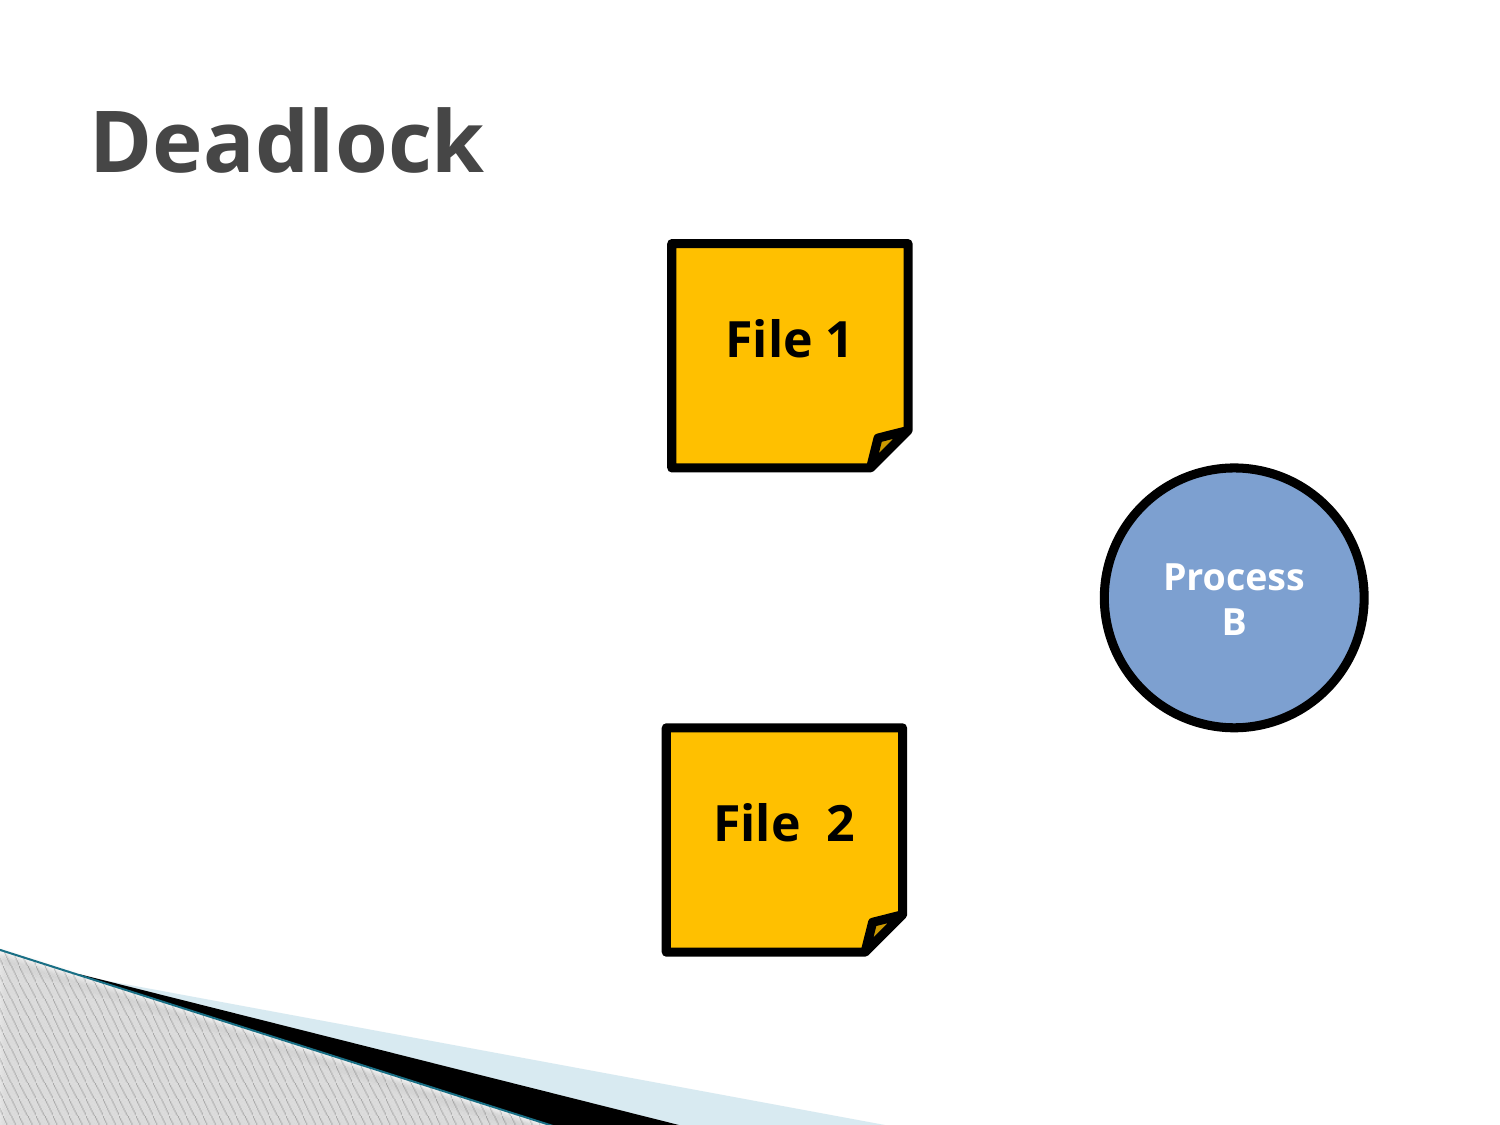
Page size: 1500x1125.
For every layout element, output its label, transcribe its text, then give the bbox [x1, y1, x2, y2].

text_box File 1 [667, 239, 913, 473]
title Deadlock [75, 45, 1425, 233]
text_box File 2 [661, 723, 908, 957]
text_box Process B [1099, 463, 1369, 733]
